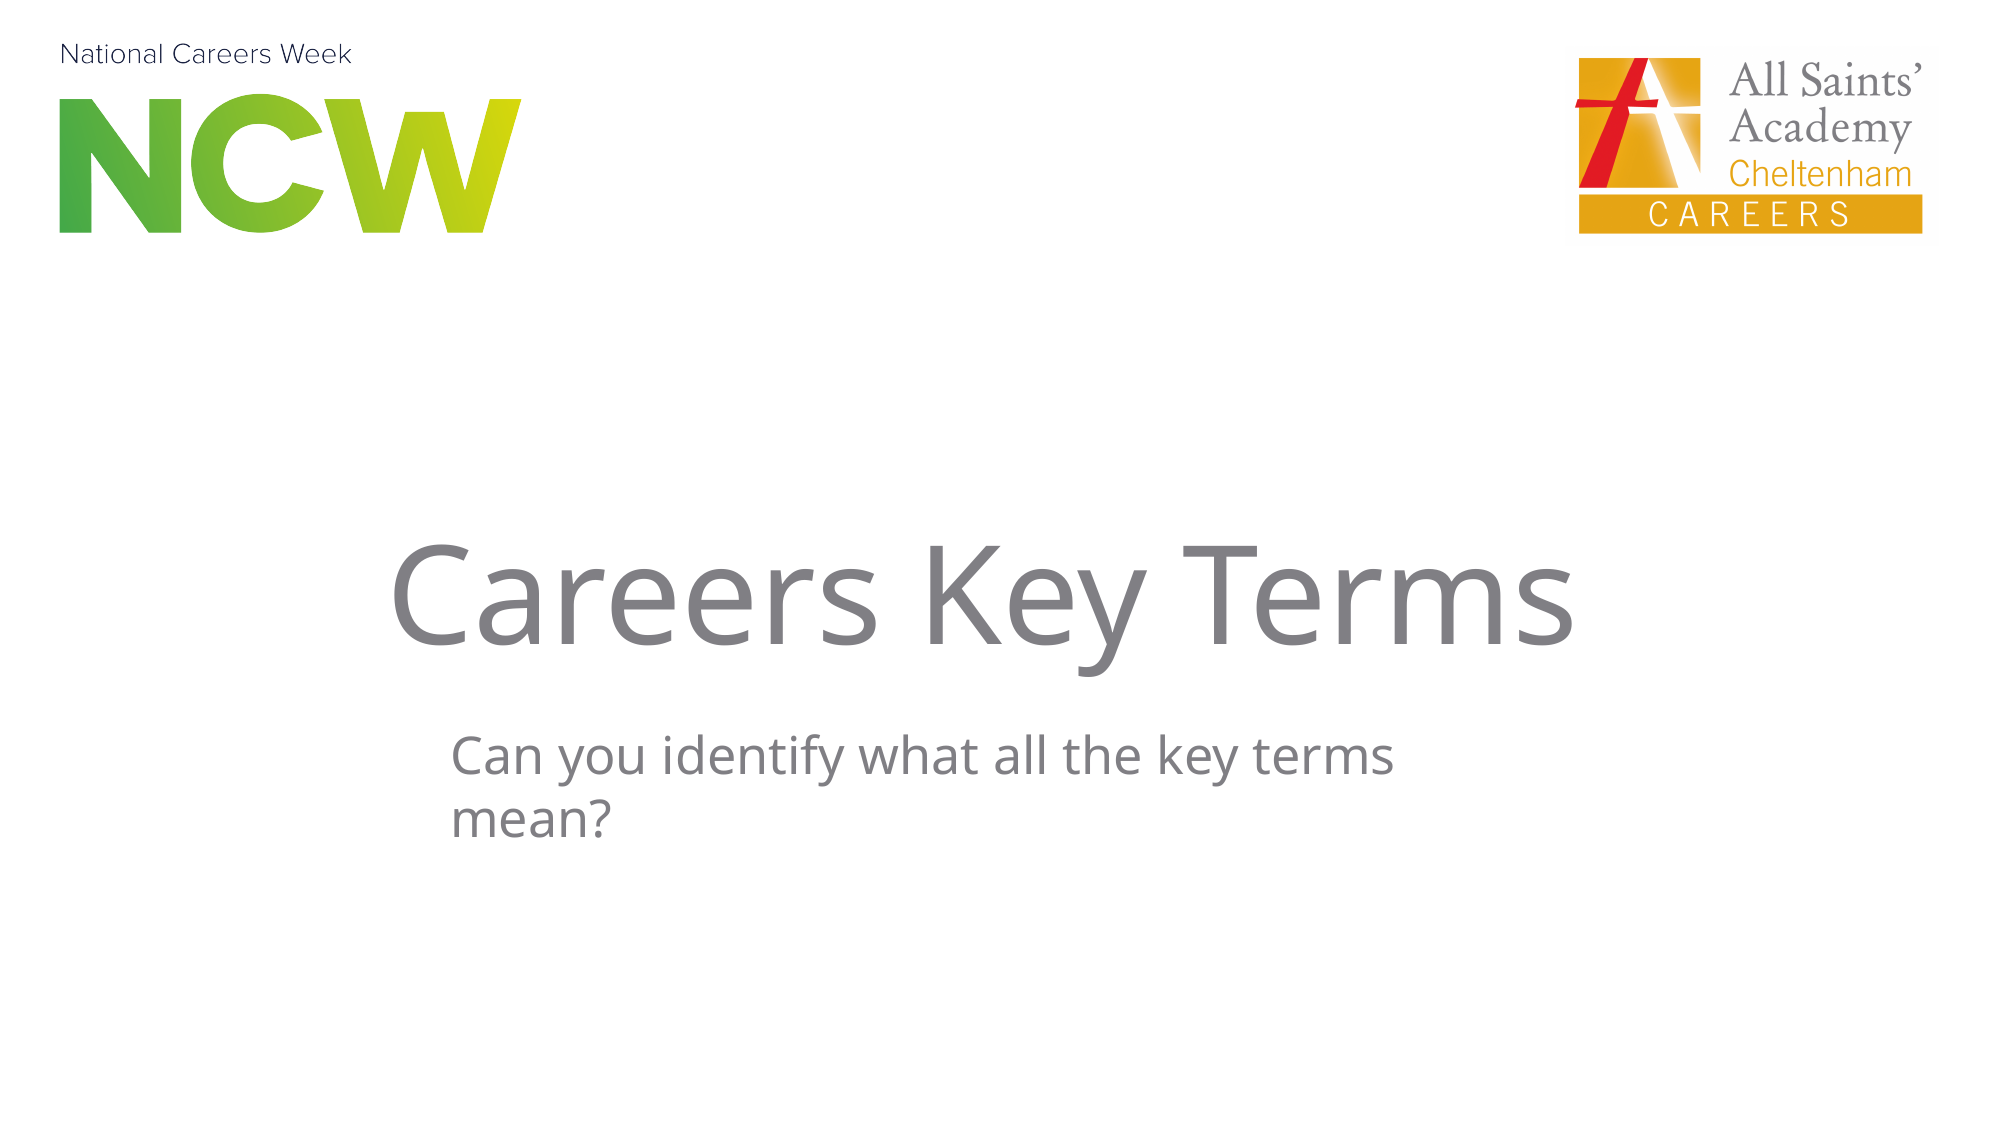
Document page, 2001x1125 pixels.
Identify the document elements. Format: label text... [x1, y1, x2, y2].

text_box Can you identify what all the key terms mean? [435, 715, 1565, 856]
picture [44, 30, 537, 246]
text_box Careers Key Terms [371, 499, 1629, 680]
picture [1565, 46, 1939, 246]
